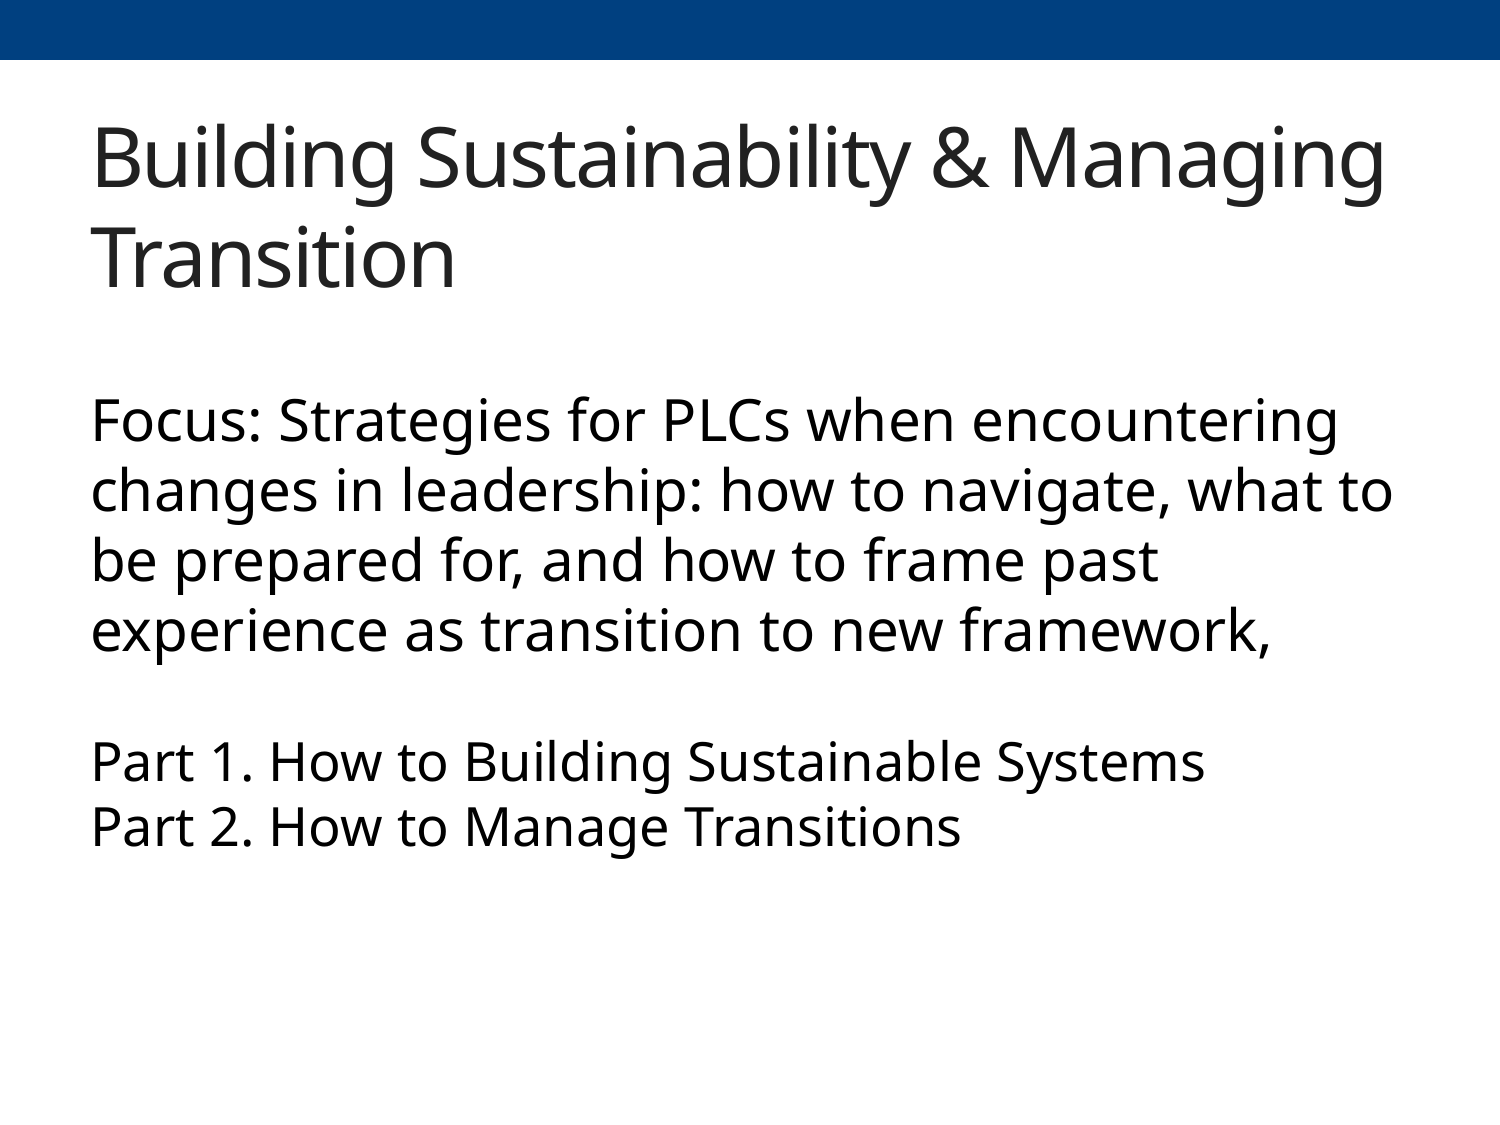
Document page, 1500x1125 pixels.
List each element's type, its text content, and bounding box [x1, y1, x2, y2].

list Focus: Strategies for PLCs when encountering changes in leadership: how to navigate, what to be prepared for, and how to frame past experience as transition to new framework, Part 1. How to Building Sustainable Systems Part 2. How to Manage Transitions [75, 375, 1425, 1063]
title Building Sustainability & Managing Transition [75, 87, 1425, 321]
